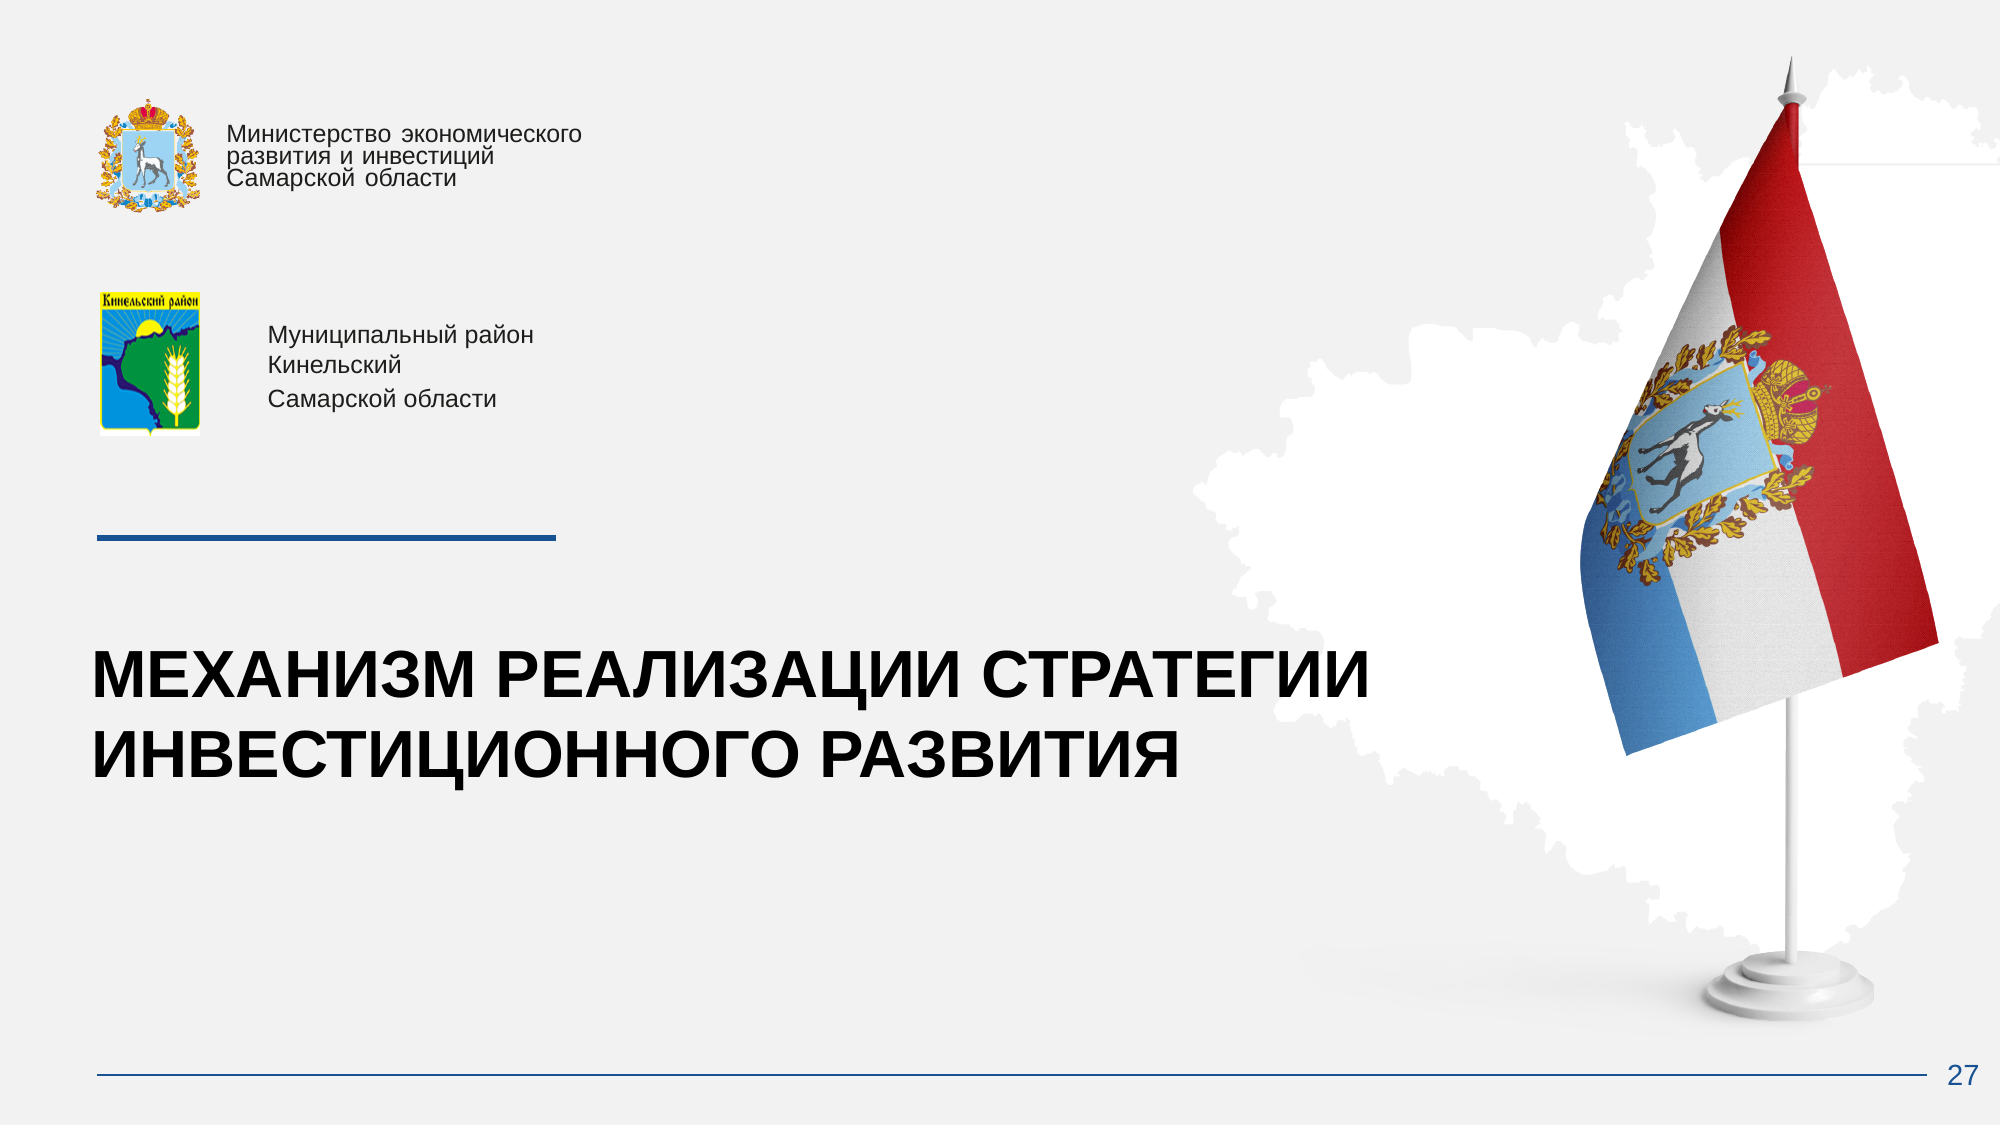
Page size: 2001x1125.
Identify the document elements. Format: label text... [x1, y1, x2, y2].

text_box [96, 99, 200, 213]
text_box 27 [1940, 1057, 1987, 1092]
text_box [1193, 55, 2000, 1039]
text_box Министерство экономического развития и инвестиций Самарской области [224, 120, 600, 192]
text_box Муниципальный район Кинельский Самарской области [265, 313, 641, 413]
picture [100, 292, 200, 436]
text_box МЕХАНИЗМ РЕАЛИЗАЦИИ СТРАТЕГИИ ИНВЕСТИЦИОННОГО РАЗВИТИЯ [89, 608, 1193, 791]
